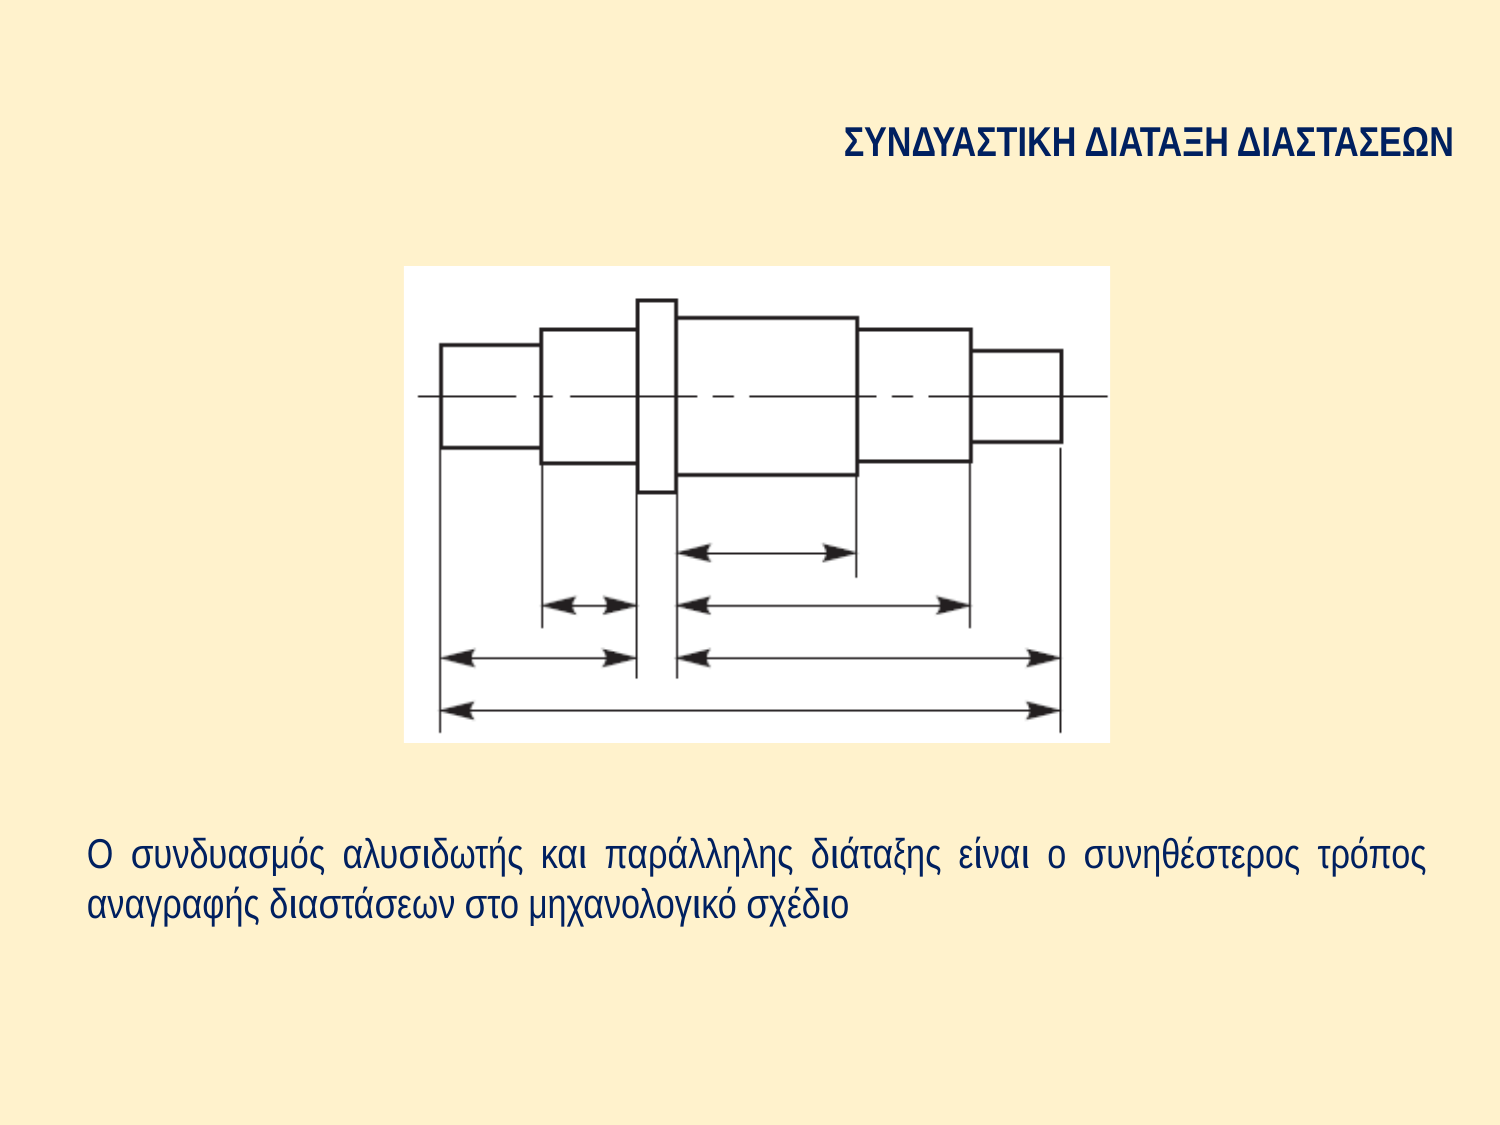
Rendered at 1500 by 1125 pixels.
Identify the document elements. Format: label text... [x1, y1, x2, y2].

text_box ΣΥΝΔΥΑΣΤΙΚΗ ΔΙΑΤΑΞΗ ΔΙΑΣΤΑΣΕΩΝ [134, 107, 1470, 173]
text_box Ο συνδυασμός αλυσιδωτής και παράλληλης διάταξης είναι ο συνηθέστερος τρόπος αναγραφής διαστάσεων στο μηχανολογικό σχέδιο [72, 819, 1442, 984]
picture [403, 266, 1111, 743]
